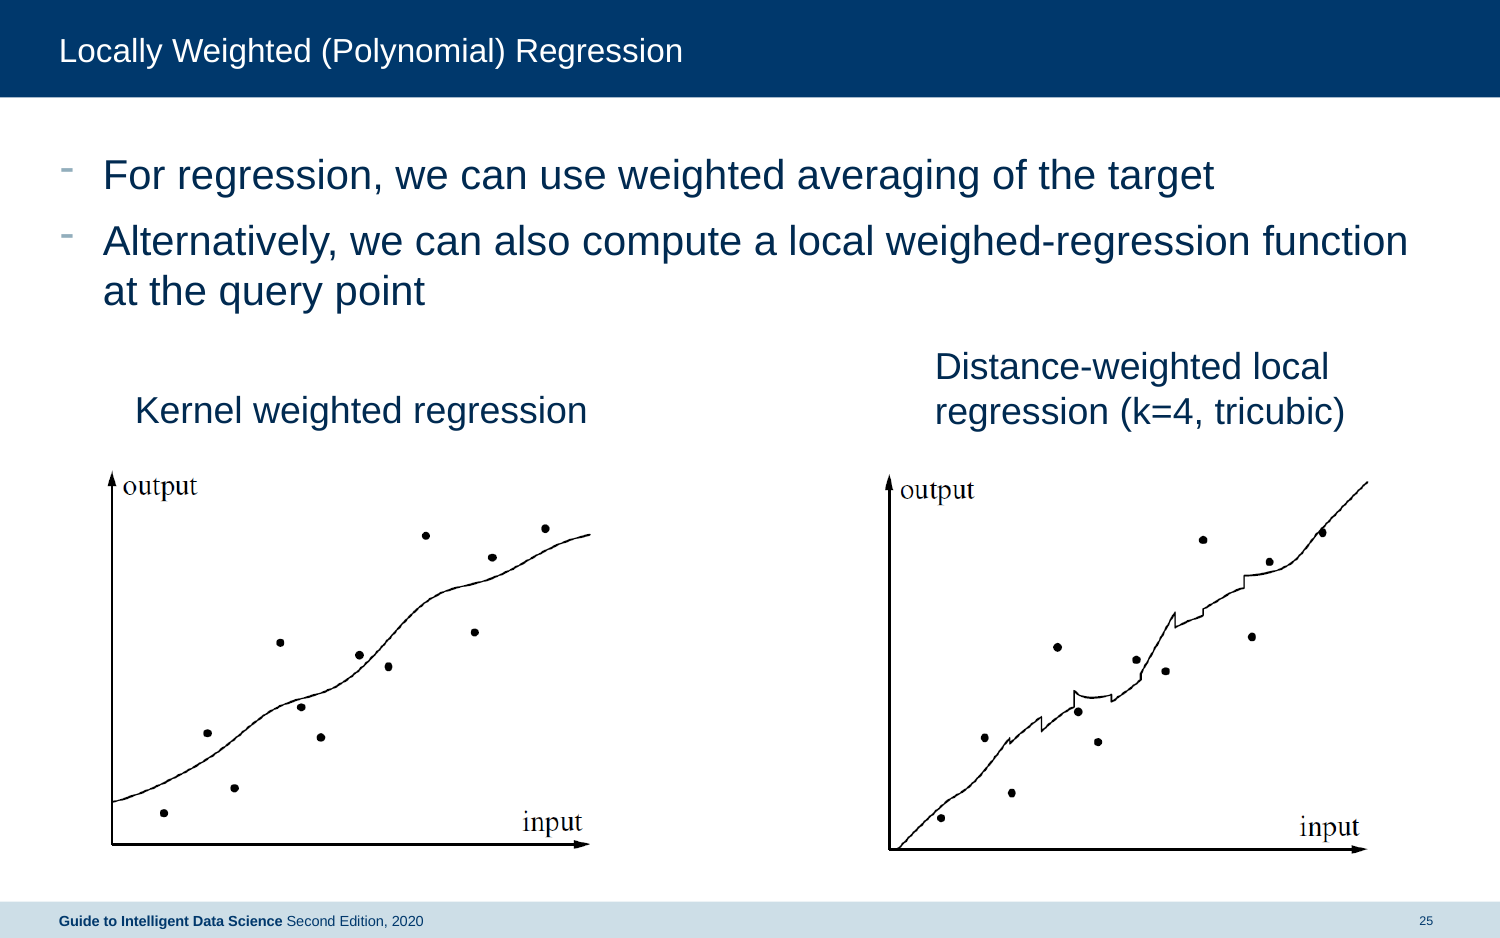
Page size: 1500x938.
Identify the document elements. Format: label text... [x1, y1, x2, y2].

title Locally Weighted (Polynomial) Regression [58, 28, 1442, 70]
list For regression, we can use weighted averaging of the target Alternatively, we can also compute a local weighed-regression function at the query point [59, 147, 1434, 855]
text_box Kernel weighted regression [134, 385, 641, 431]
footer Guide to Intelligent Data Science Second Edition, 2020 [58, 900, 717, 938]
picture [91, 452, 600, 859]
picture [862, 457, 1379, 864]
slide_number 25 [1411, 900, 1442, 938]
text_box Distance-weighted local regression (k=4, tricubic) [934, 341, 1406, 432]
